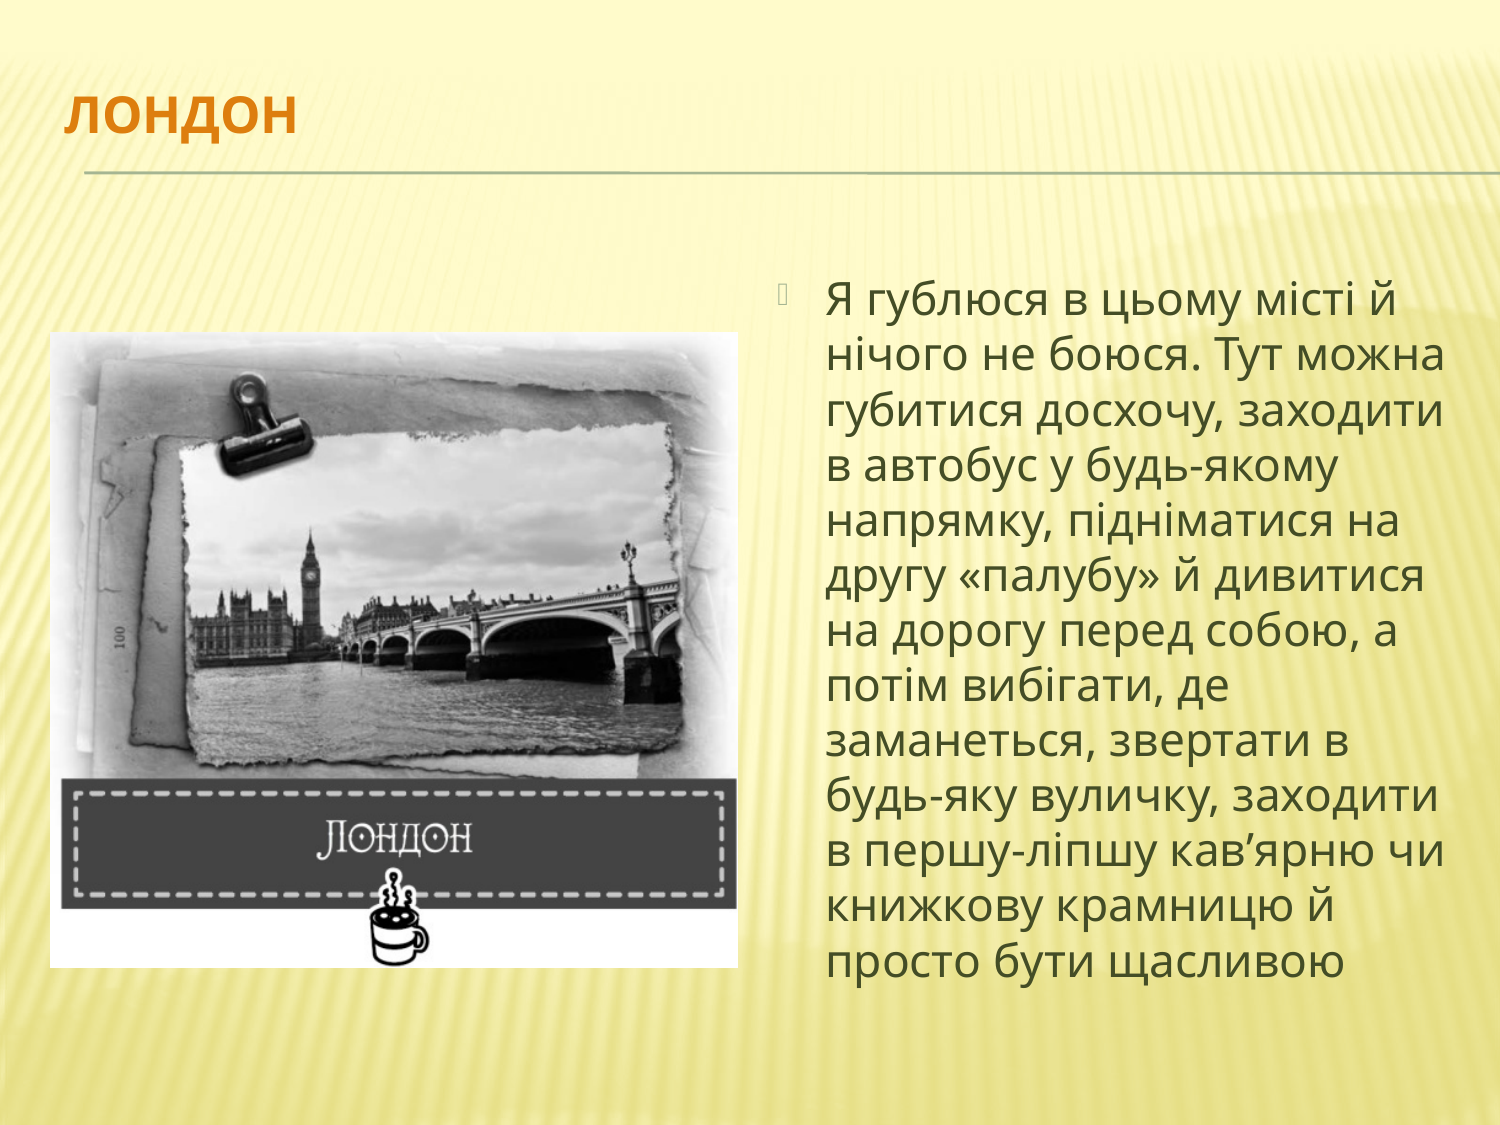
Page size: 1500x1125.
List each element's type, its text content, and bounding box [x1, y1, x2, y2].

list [49, 332, 738, 968]
list Я гублюся в цьому місті й нічого не боюся. Тут можна губитися досхочу, заходити в автобус у будь-якому напрямку, підніматися на другу «палубу» й дивитися на дорогу перед собою, а потім вибігати, де заманеться, звертати в будь-яку вуличку, заходити в першу-ліпшу кав’ярню чи книжкову крамницю й просто бути щасливою [762, 262, 1475, 1038]
title Лондон [49, 75, 1475, 213]
